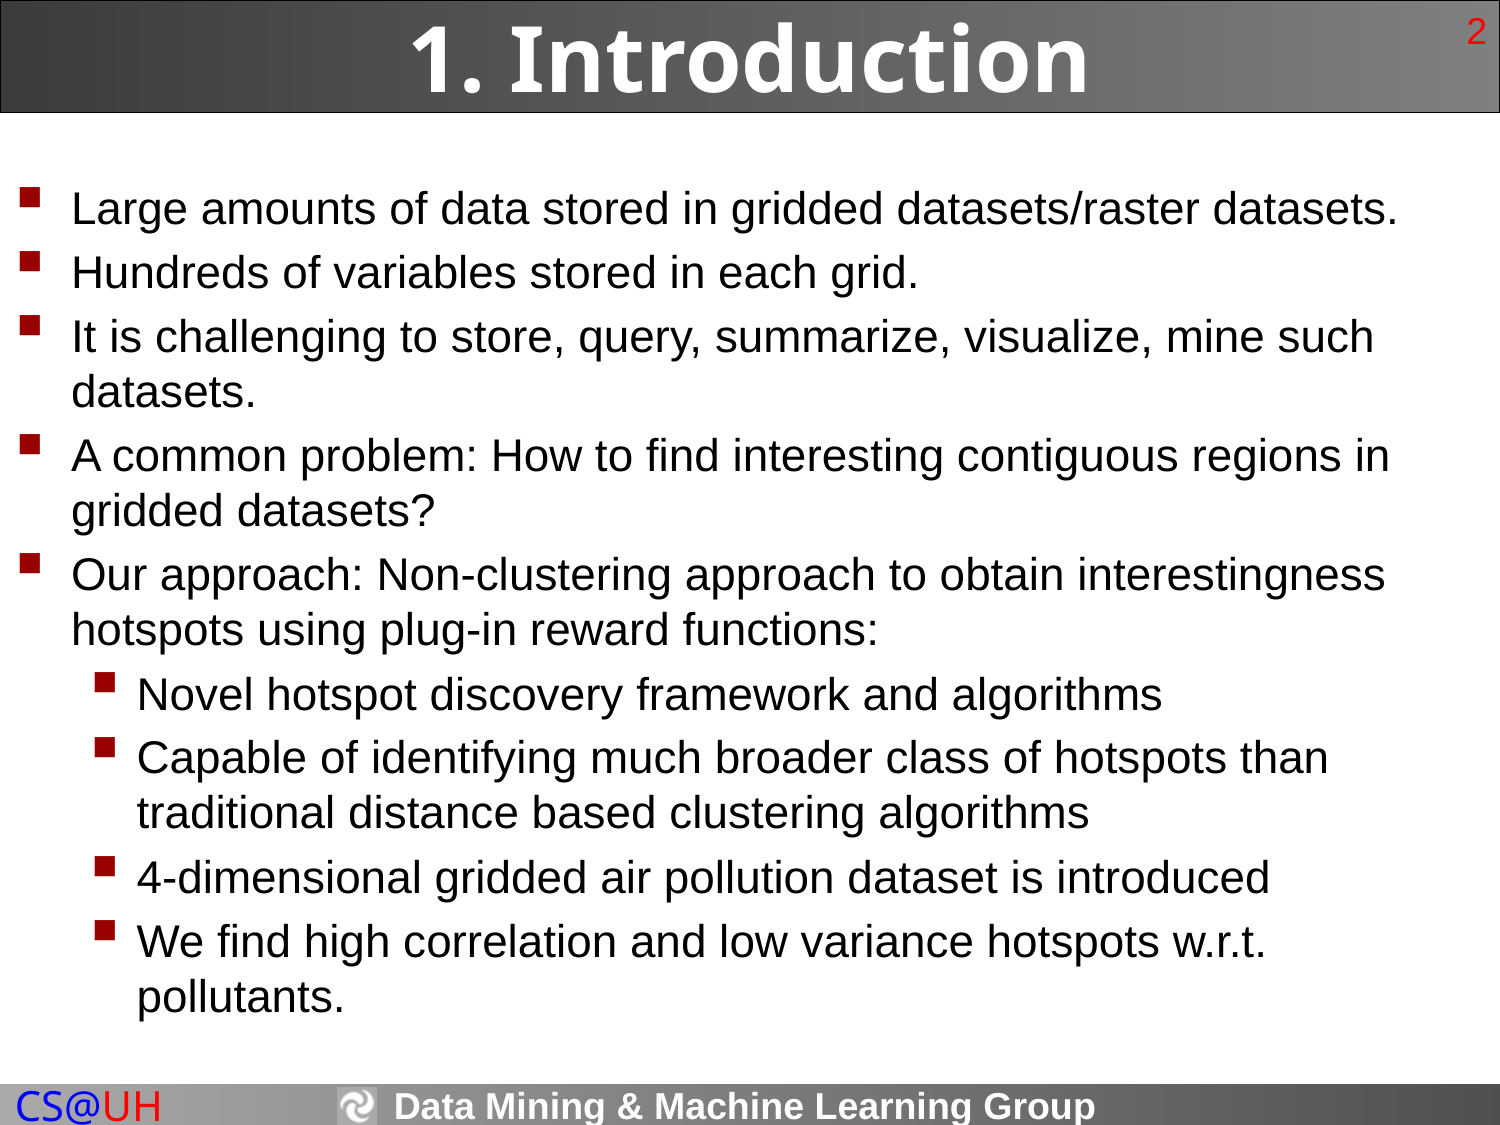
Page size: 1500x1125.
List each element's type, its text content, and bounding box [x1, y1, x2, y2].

text_box 2 [1451, 0, 1500, 60]
picture [337, 1088, 377, 1125]
title 1. Introduction [75, 0, 1425, 112]
text_box Large amounts of data stored in gridded datasets/raster datasets. Hundreds of variables stored in each grid. It is challenging to store, query, summarize, visualize, mine such datasets. A common problem: How to find interesting contiguous regions in gridded datasets? Our approach: Non-clustering approach to obtain interestingness hotspots using plug-in reward functions: Novel hotspot discovery framework and algorithms Capable of identifying much broader class of hotspots than traditional distance based clustering algorithms 4-dimensional gridded air pollution dataset is introduced We find high correlation and low variance hotspots w.r.t. pollutants. [0, 112, 1500, 1088]
